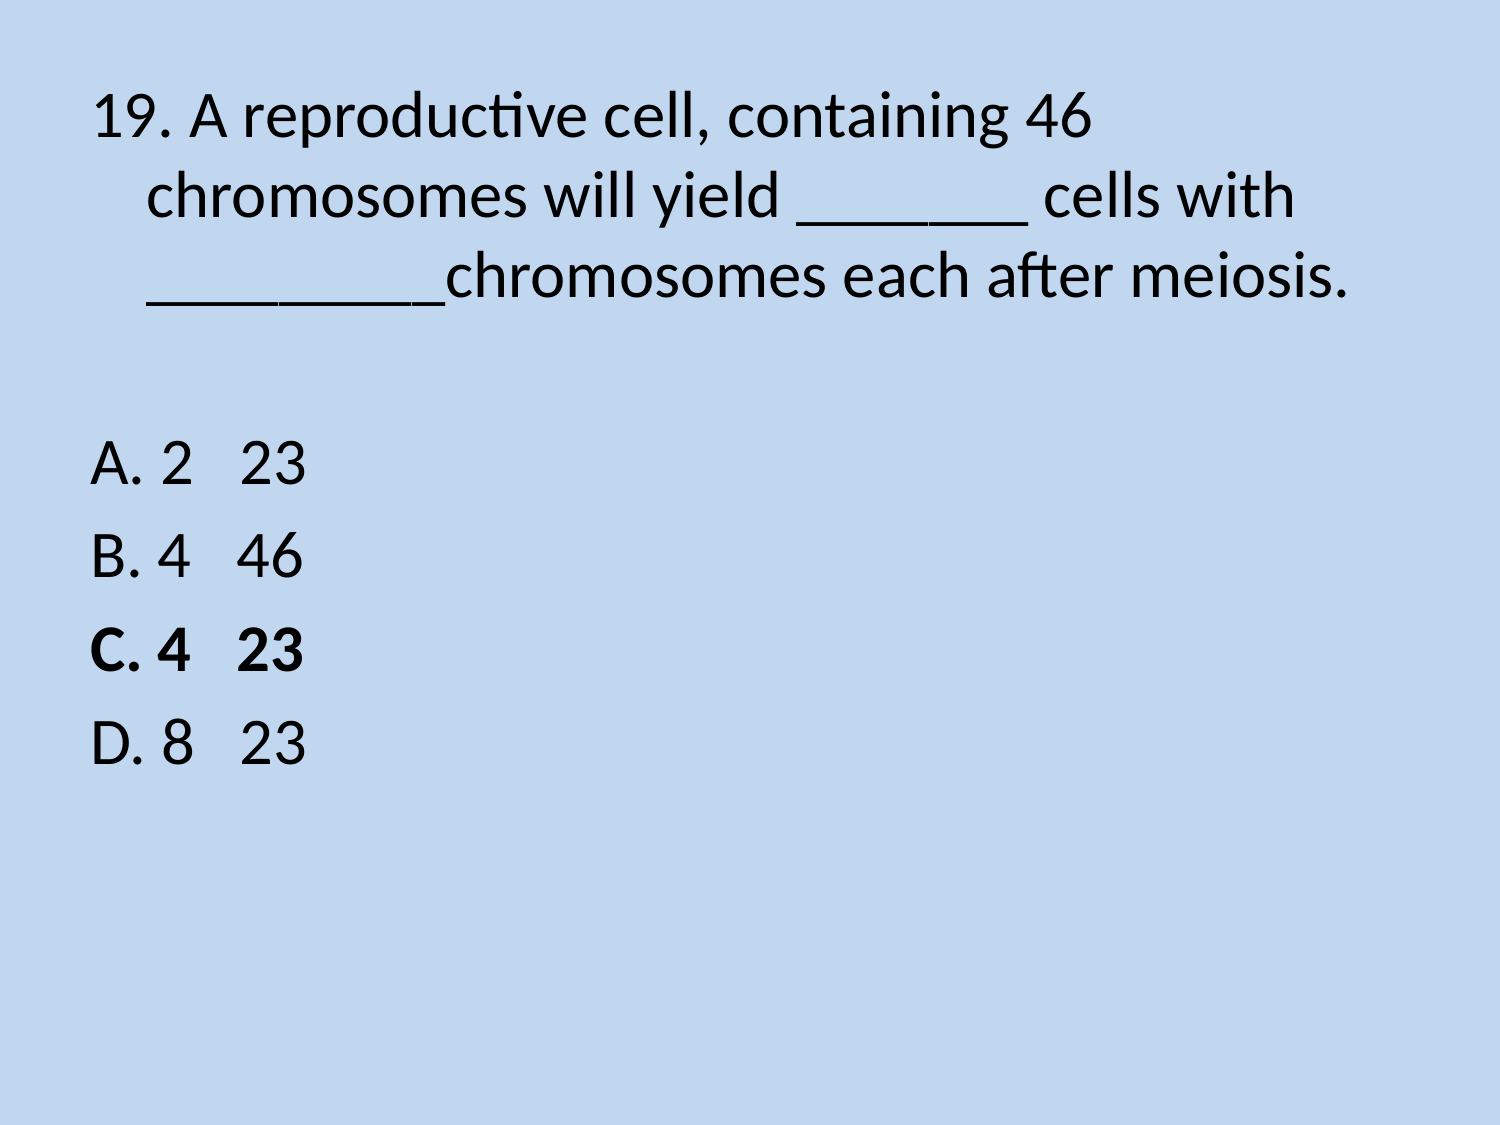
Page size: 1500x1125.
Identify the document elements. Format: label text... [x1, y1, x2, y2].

list 19. A reproductive cell, containing 46 chromosomes will yield _______ cells with _________chromosomes each after meiosis. A. 2 23 B. 4 46 C. 4 23 D. 8 23 [75, 63, 1425, 1005]
